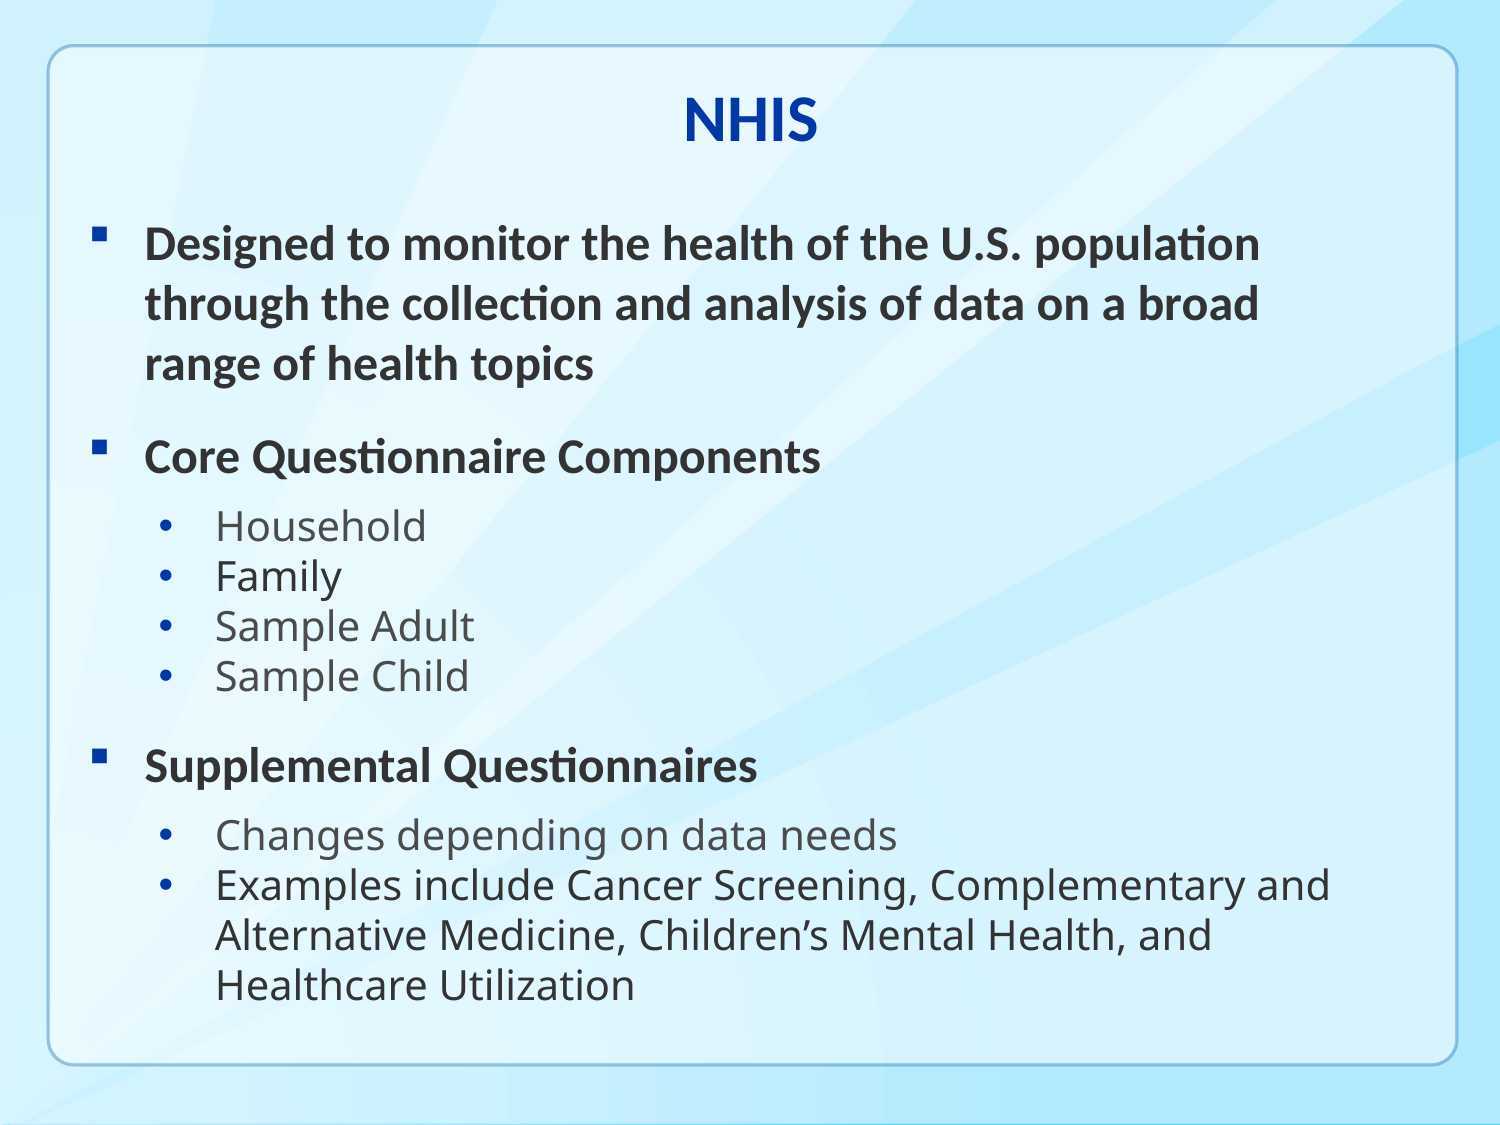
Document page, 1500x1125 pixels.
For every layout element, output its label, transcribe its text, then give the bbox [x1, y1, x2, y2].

text_box Supplemental Questionnaires [73, 725, 1344, 801]
text_box Core Questionnaire Components [73, 416, 1344, 492]
text_box Designed to monitor the health of the U.S. population through the collection and analysis of data on a broad range of health topics [73, 202, 1344, 398]
picture [0, 0, 1500, 1125]
text_box NHIS [160, 67, 1343, 163]
text_box Household Family Sample Adult Sample Child [143, 492, 1358, 708]
text_box Changes depending on data needs Examples include Cancer Screening, Complementary and Alternative Medicine, Children’s Mental Health, and Healthcare Utilization [143, 801, 1358, 1017]
